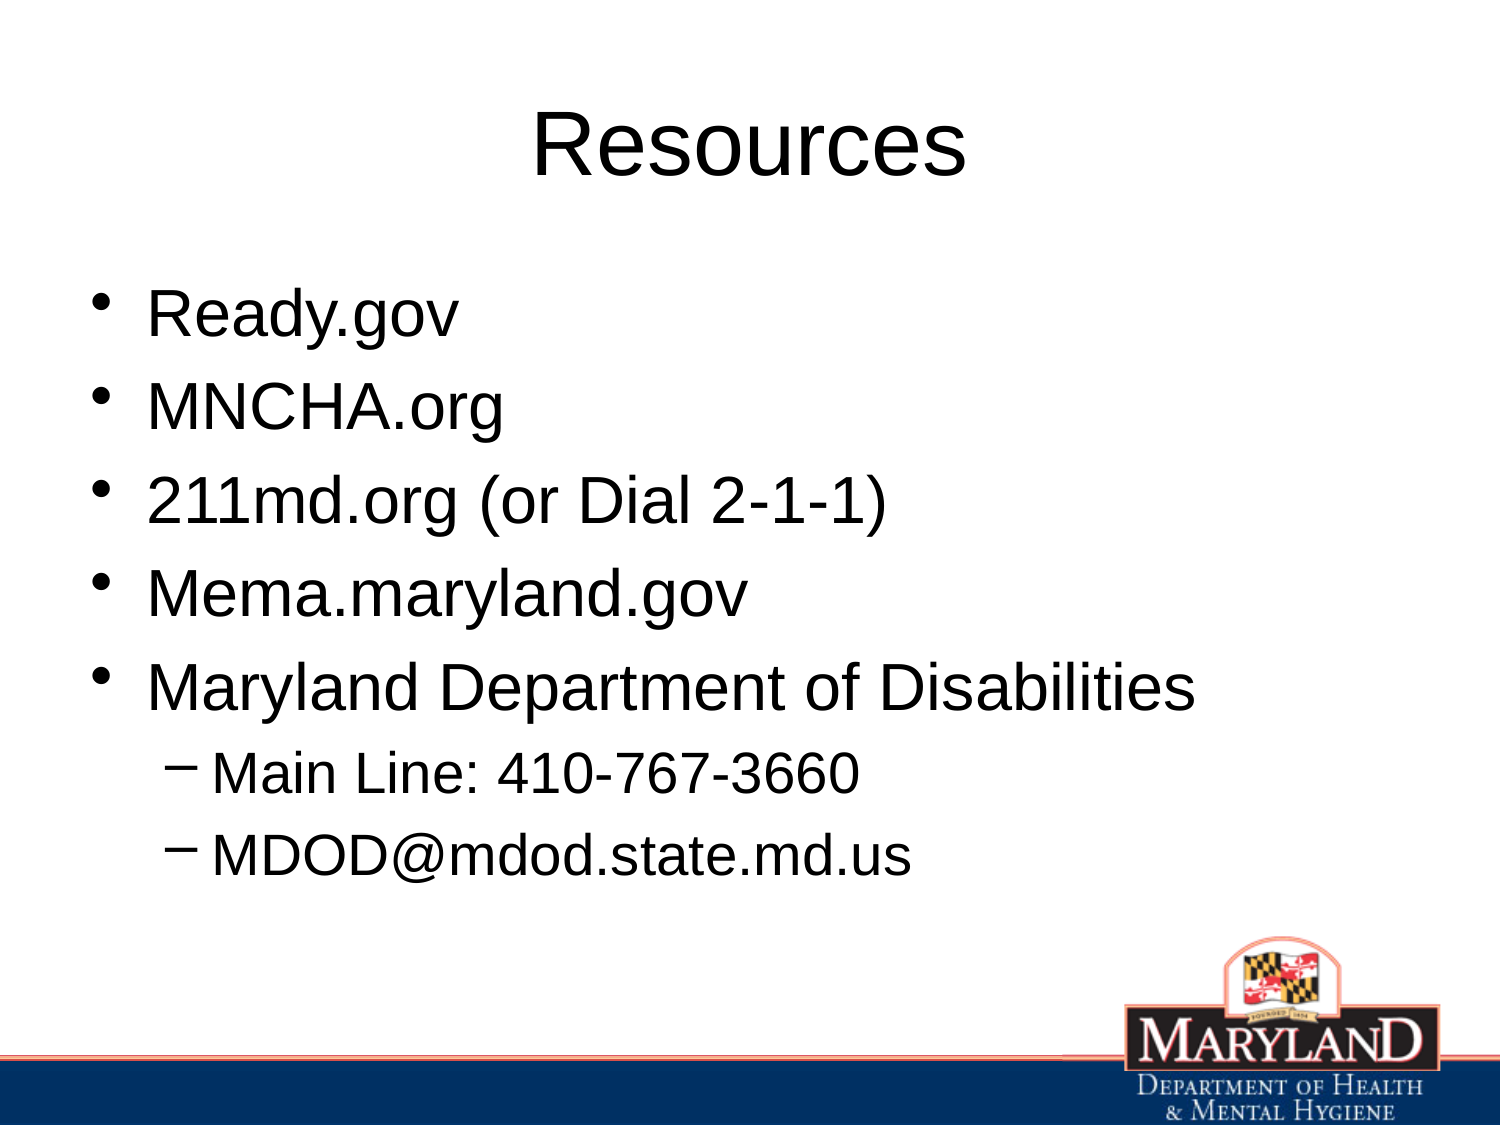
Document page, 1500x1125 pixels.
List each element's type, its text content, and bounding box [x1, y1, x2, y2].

picture [0, 924, 1500, 1125]
title Resources [74, 44, 1426, 233]
list Ready.gov MNCHA.org 211md.org (or Dial 2-1-1) Mema.maryland.gov Maryland Department of Disabilities Main Line: 410-767-3660 MDOD@mdod.state.md.us [74, 262, 1426, 1006]
